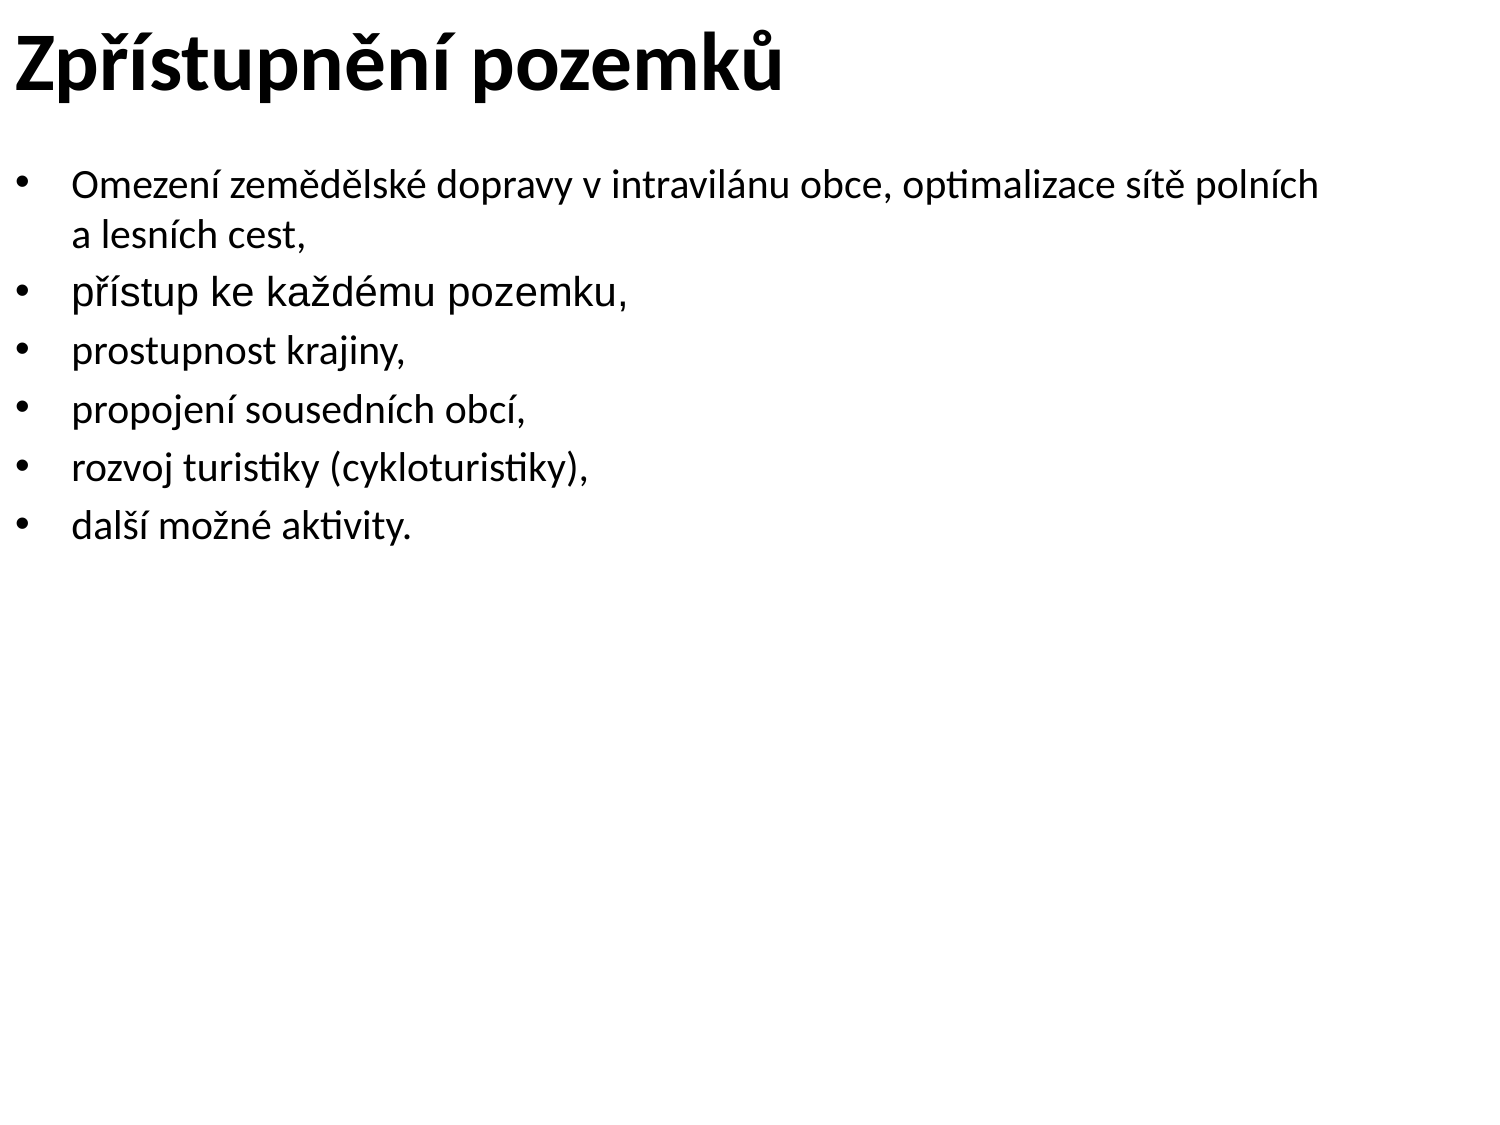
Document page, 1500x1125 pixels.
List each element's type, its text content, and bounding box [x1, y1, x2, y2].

title Zpřístupnění pozemků [0, 0, 1351, 188]
list Omezení zemědělské dopravy v intravilánu obce, optimalizace sítě polních a lesních cest, přístup ke každému pozemku, prostupnost krajiny, propojení sousedních obcí, rozvoj turistiky (cykloturistiky), další možné aktivity. [0, 188, 1351, 892]
